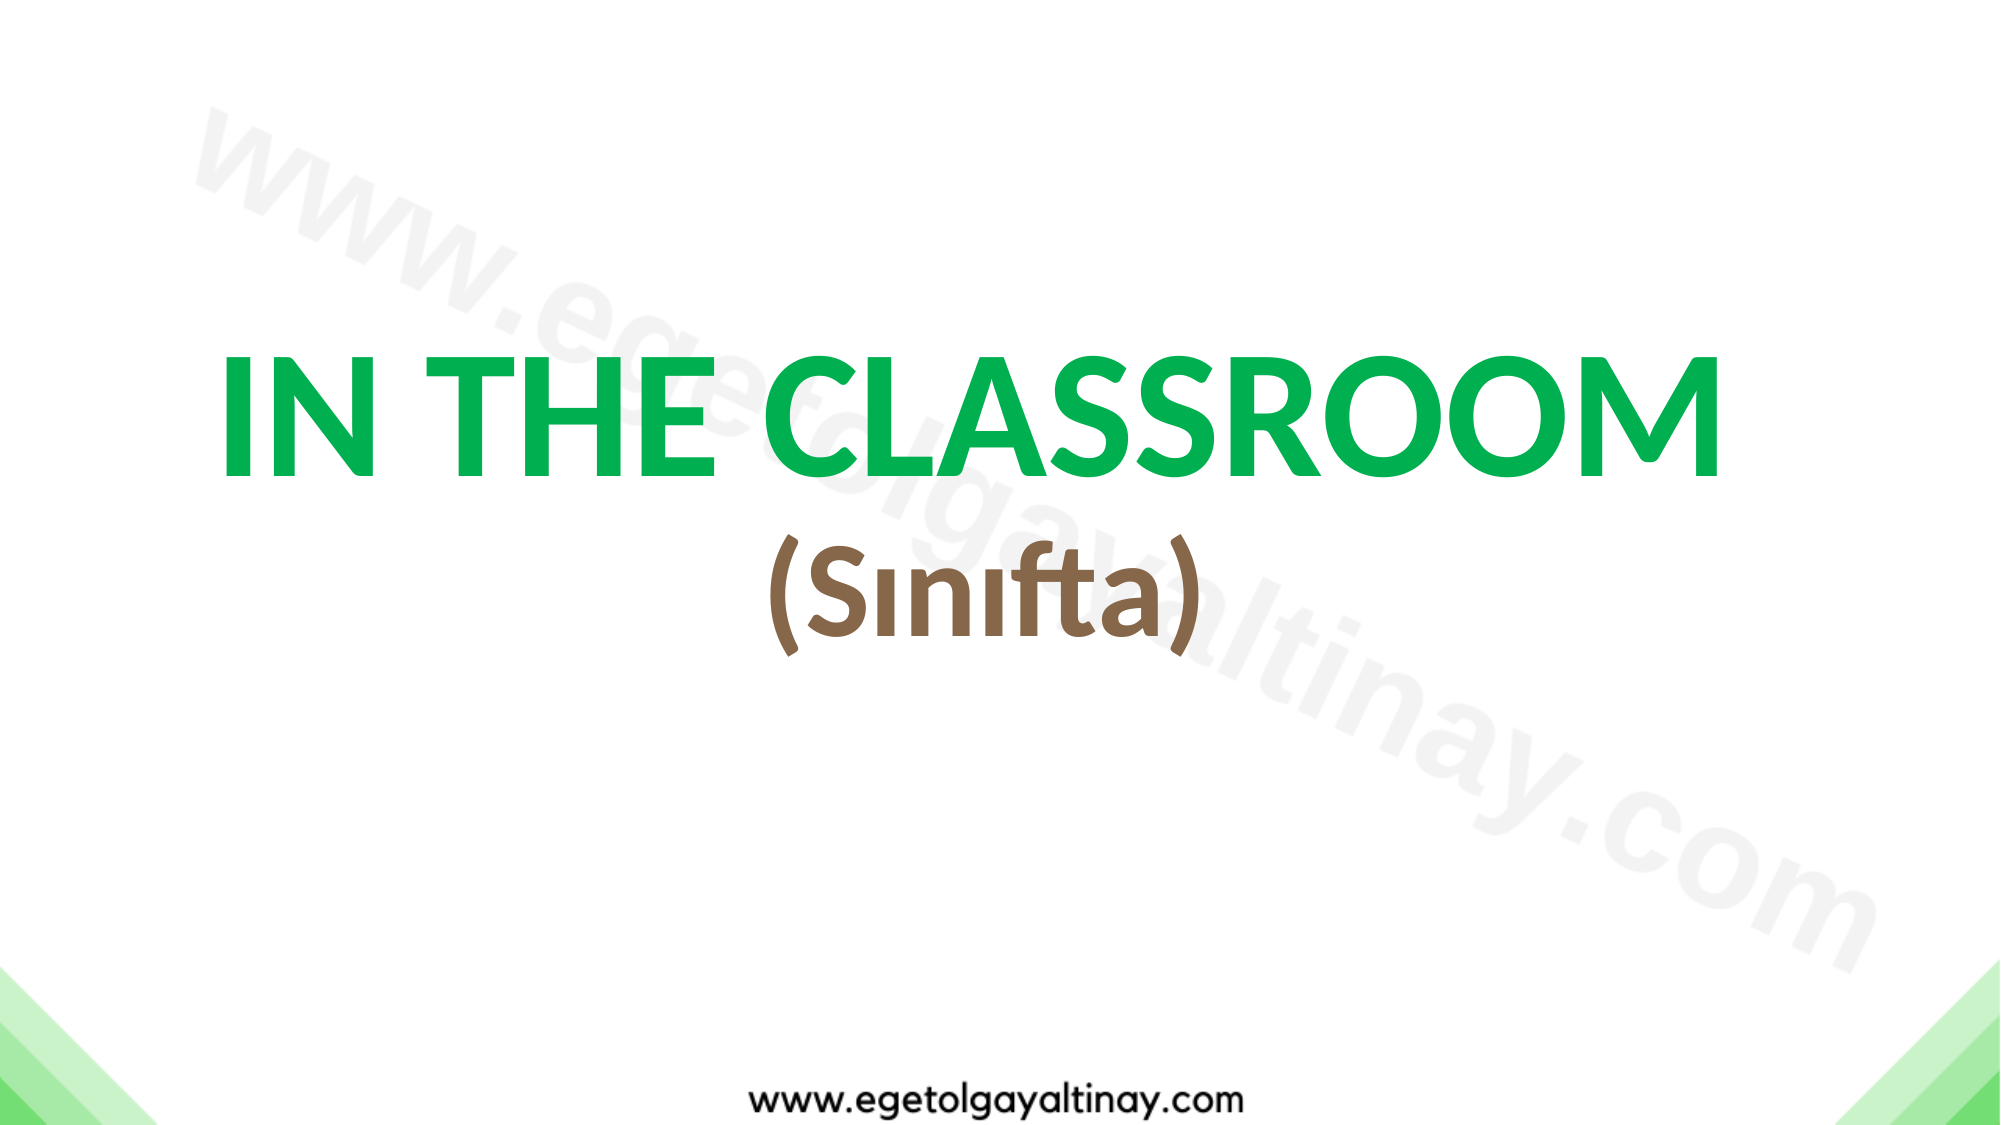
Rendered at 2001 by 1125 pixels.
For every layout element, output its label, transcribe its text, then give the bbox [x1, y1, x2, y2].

picture [0, 0, 2001, 1125]
text_box (Sınıfta) [80, 491, 1891, 672]
text_box IN THE CLASSROOM [67, 285, 1878, 521]
